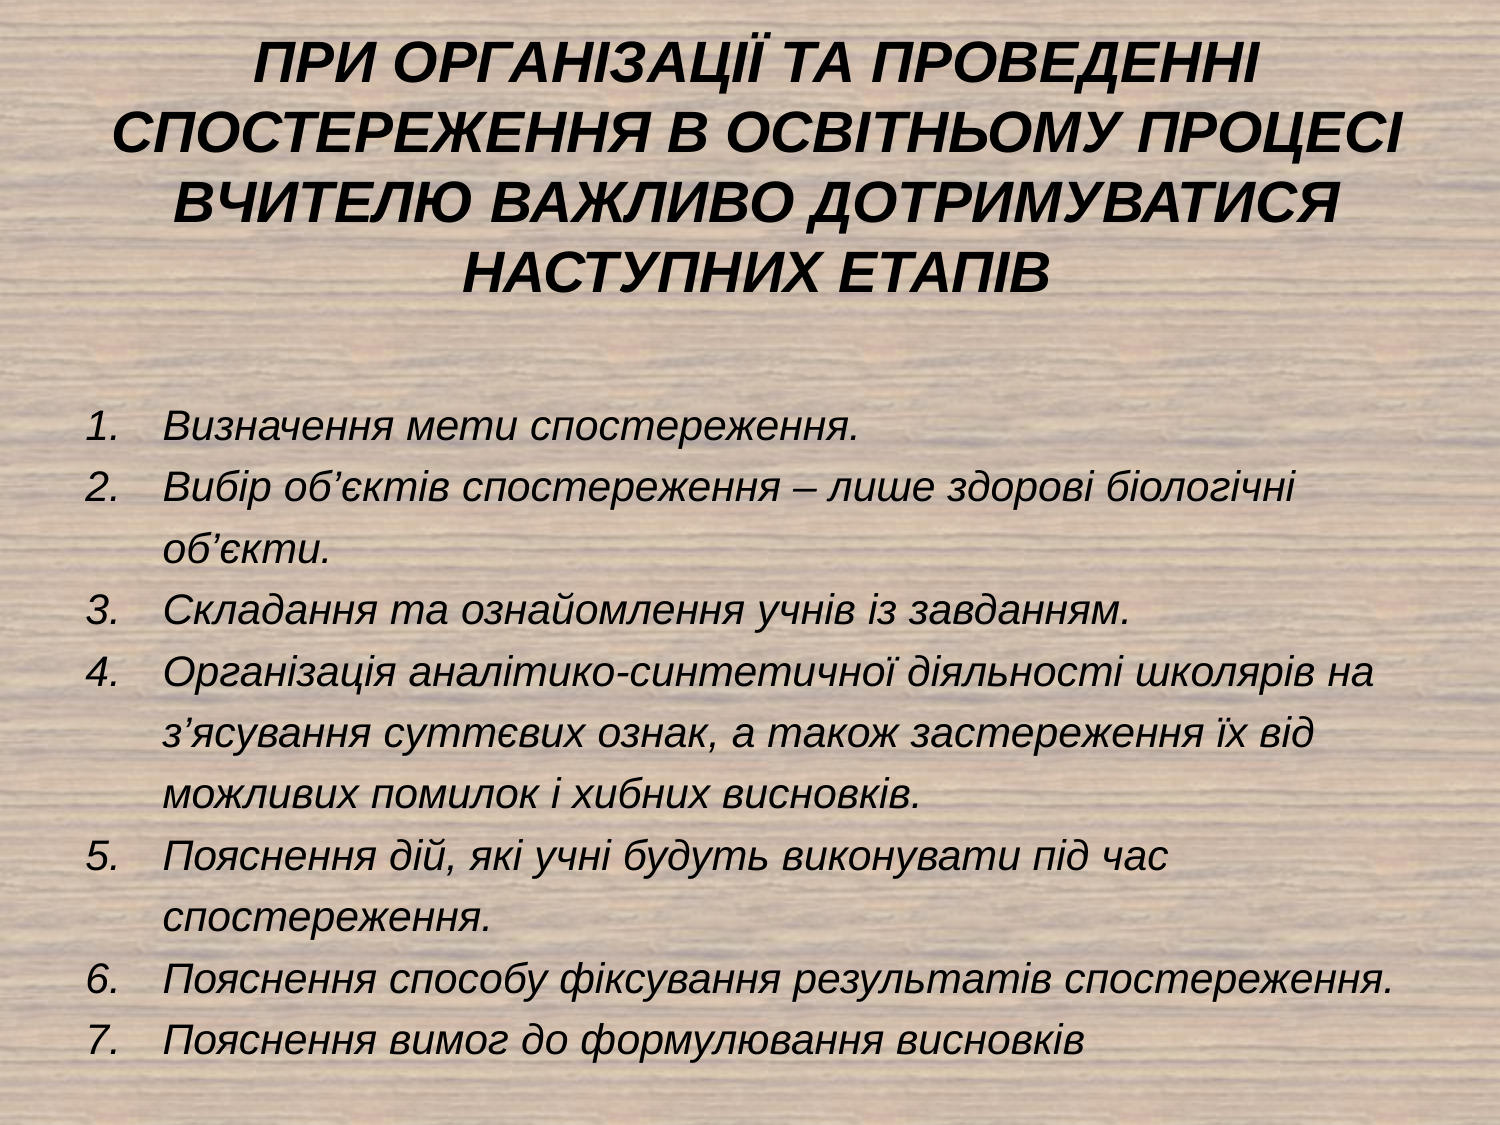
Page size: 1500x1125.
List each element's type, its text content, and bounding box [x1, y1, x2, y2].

list Визначення мети спостереження. Вибір об’єктів спостереження – лише здорові біологічні об’єкти. Складання та ознайомлення учнів із завданням. Організація аналітико-синтетичної діяльності школярів на з’ясування суттєвих ознак, а також застереження їх від можливих помилок і хибних висновків. Пояснення дій, які учні будуть виконувати під час спостереження. Пояснення способу фіксування результатів спостереження. Пояснення вимог до формулювання висновків [70, 328, 1421, 1071]
title При організації та проведенні спостереження в освітньому процесі вчителю важливо дотримуватися наступних етапів [82, 70, 1432, 258]
